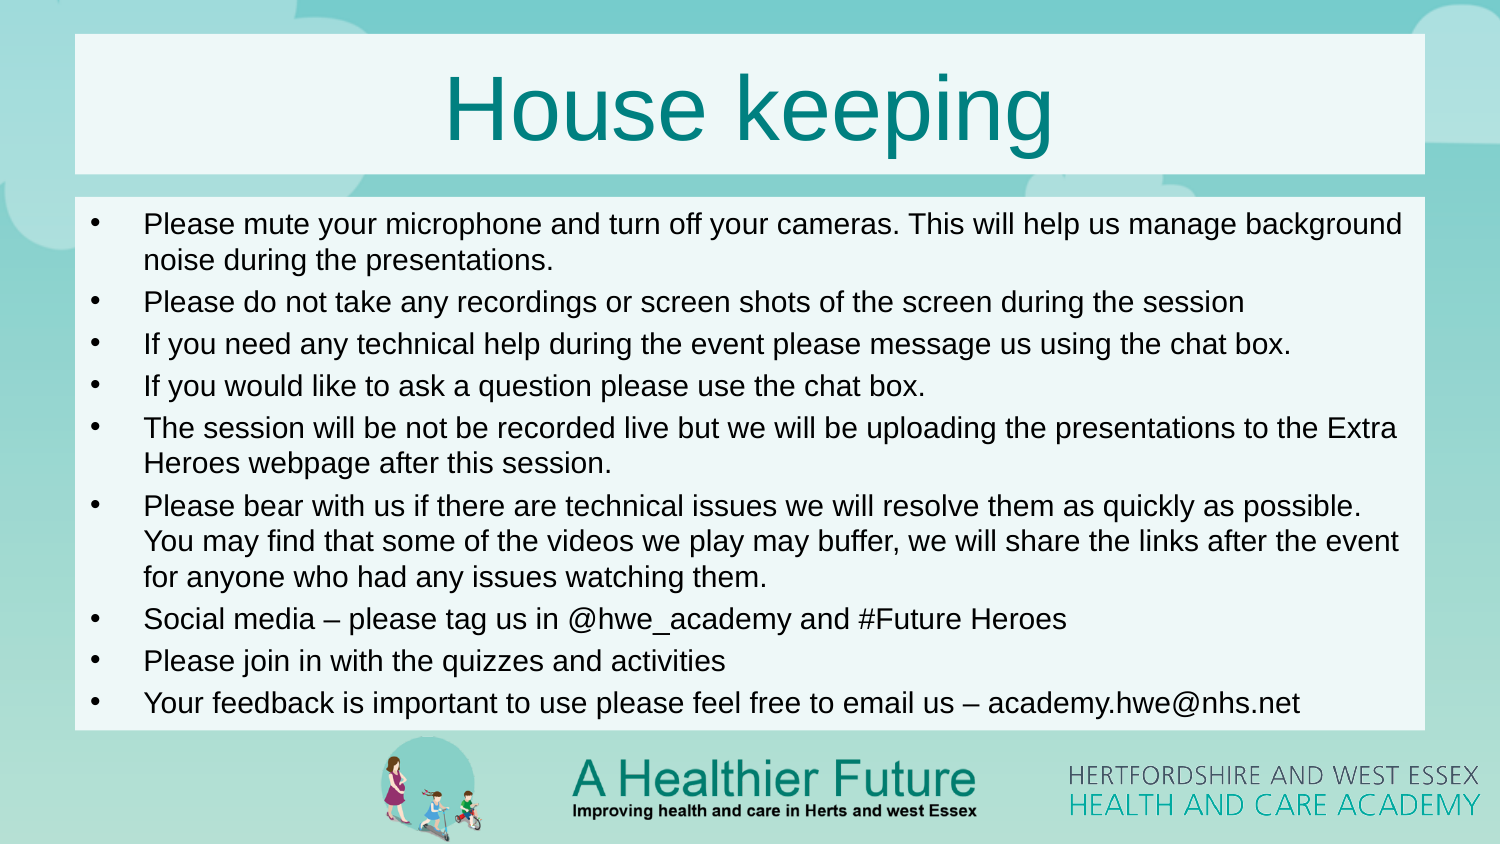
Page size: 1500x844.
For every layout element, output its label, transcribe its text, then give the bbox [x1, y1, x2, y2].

picture [0, 0, 1500, 844]
list Please mute your microphone and turn off your cameras. This will help us manage background noise during the presentations. Please do not take any recordings or screen shots of the screen during the session If you need any technical help during the event please message us using the chat box. If you would like to ask a question please use the chat box. The session will be not be recorded live but we will be uploading the presentations to the Extra Heroes webpage after this session. Please bear with us if there are technical issues we will resolve them as quickly as possible. You may find that some of the videos we play may buffer, we will share the links after the event for anyone who had any issues watching them. Social media – please tag us in @hwe_academy and #Future Heroes Please join in with the quizzes and activities Your feedback is important to use please feel free to email us – academy.hwe@nhs.net [75, 196, 1425, 731]
title House keeping [75, 33, 1425, 175]
